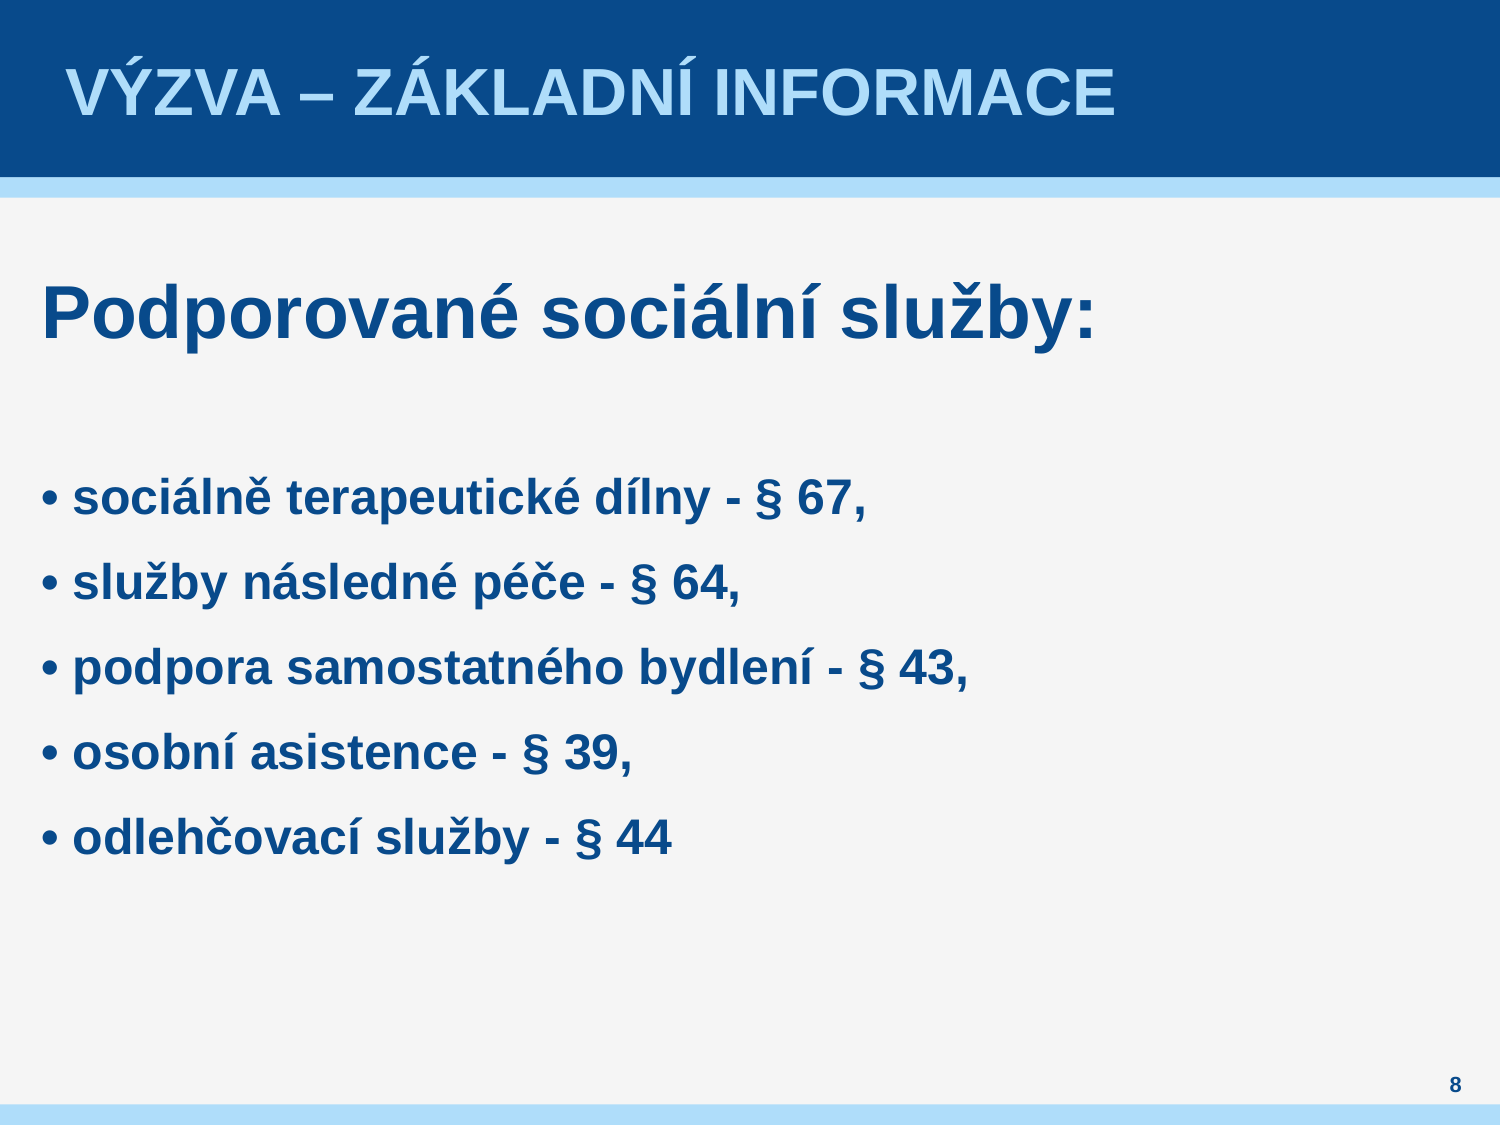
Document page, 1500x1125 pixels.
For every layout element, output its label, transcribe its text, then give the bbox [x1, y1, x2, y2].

list Podporované sociální služby: • sociálně terapeutické dílny - § 67, • služby následné péče - § 64, • podpora samostatného bydlení - § 43, • osobní asistence - § 39, • odlehčovací služby - § 44 [41, 239, 1459, 976]
slide_number 8 [1417, 1068, 1495, 1099]
title VÝZVA – ZÁKLADNÍ INFORMACE [59, 0, 1441, 178]
